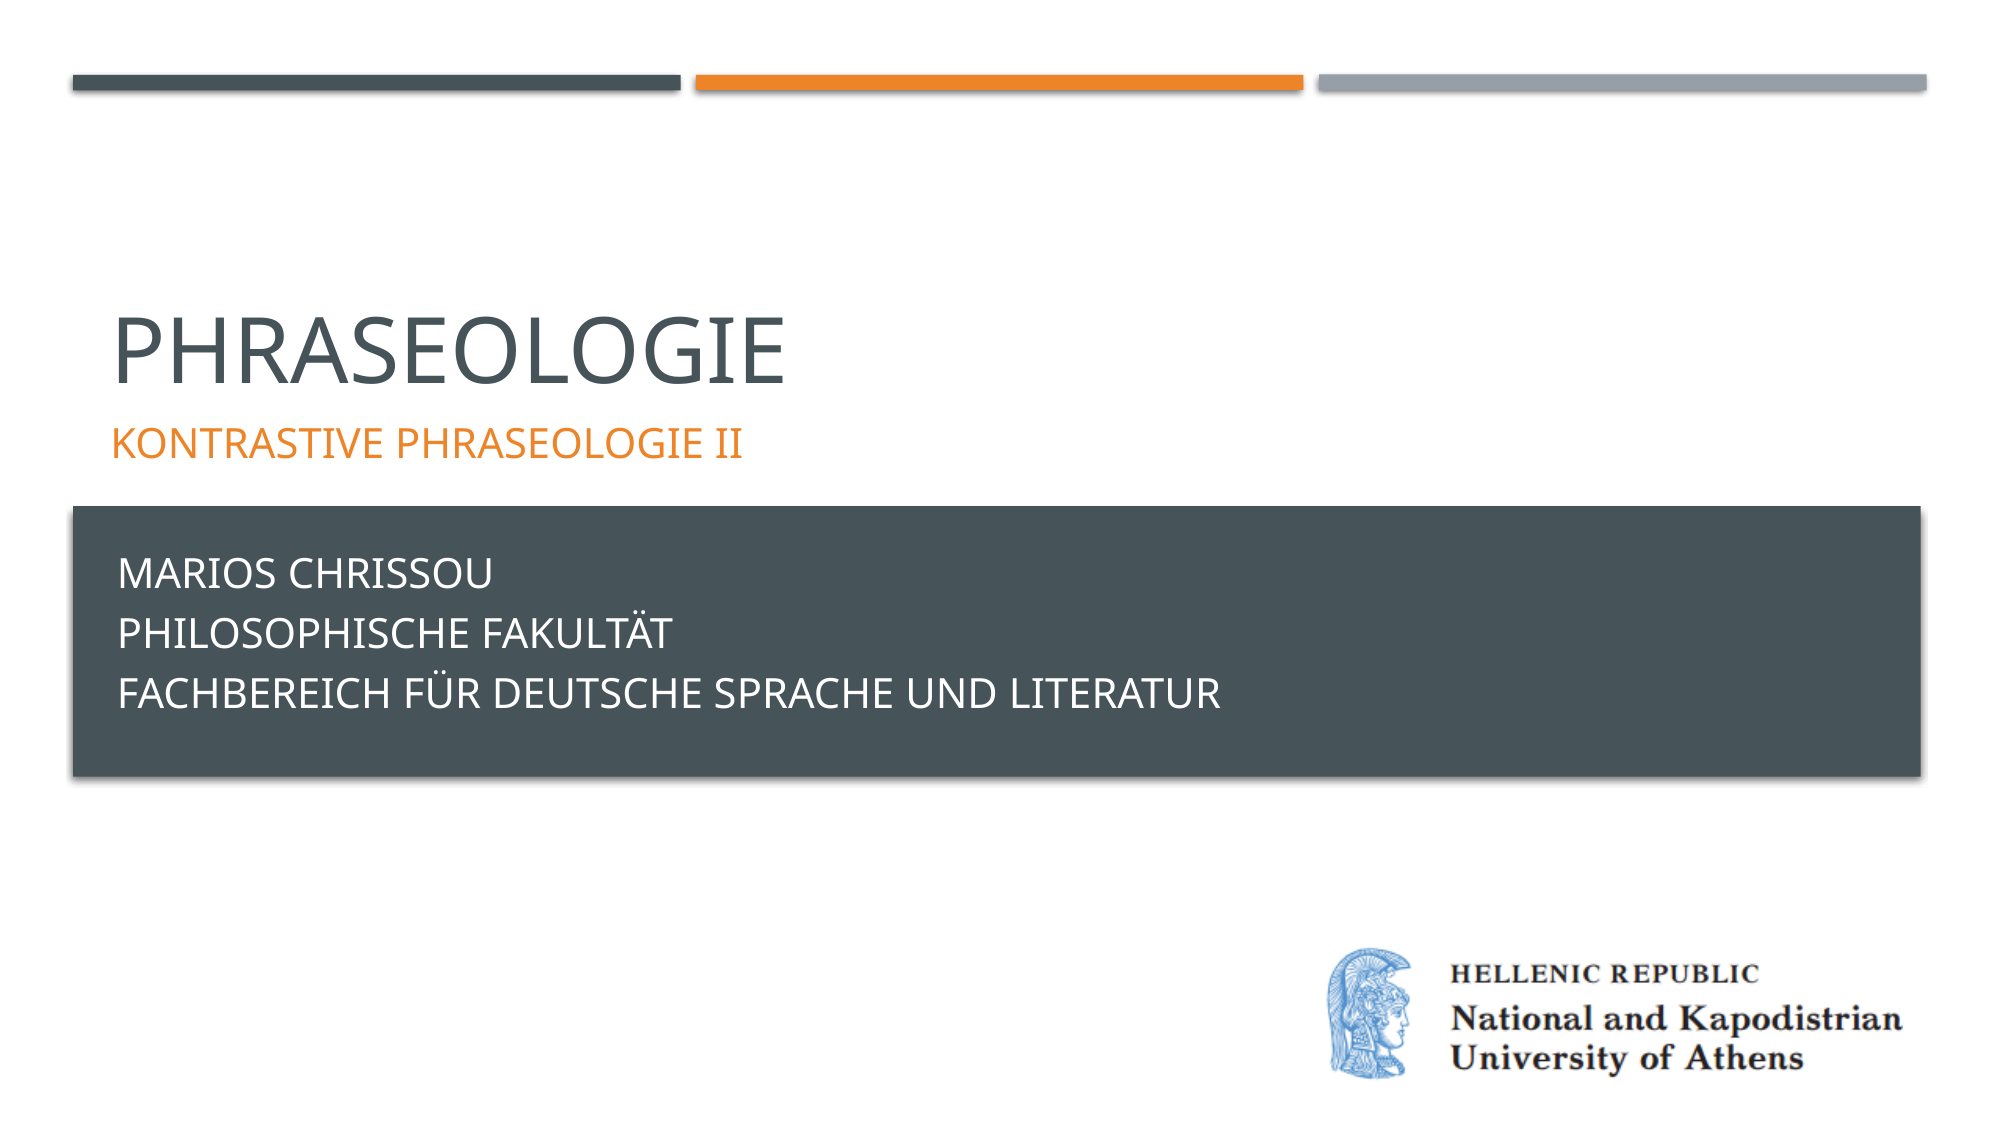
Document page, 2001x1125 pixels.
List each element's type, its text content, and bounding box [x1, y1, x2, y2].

text_box MARIOS CHRISSOU PHILOSOPHISCHE FAKULTÄT FACHBEREICH FÜR DEUTSCHE SPRACHE UND LITERATUR [102, 529, 1290, 724]
subtitle Kontrastive Phraseologie ii [95, 409, 1899, 507]
picture [1318, 942, 1914, 1094]
title Phraseologie [95, 167, 1899, 409]
